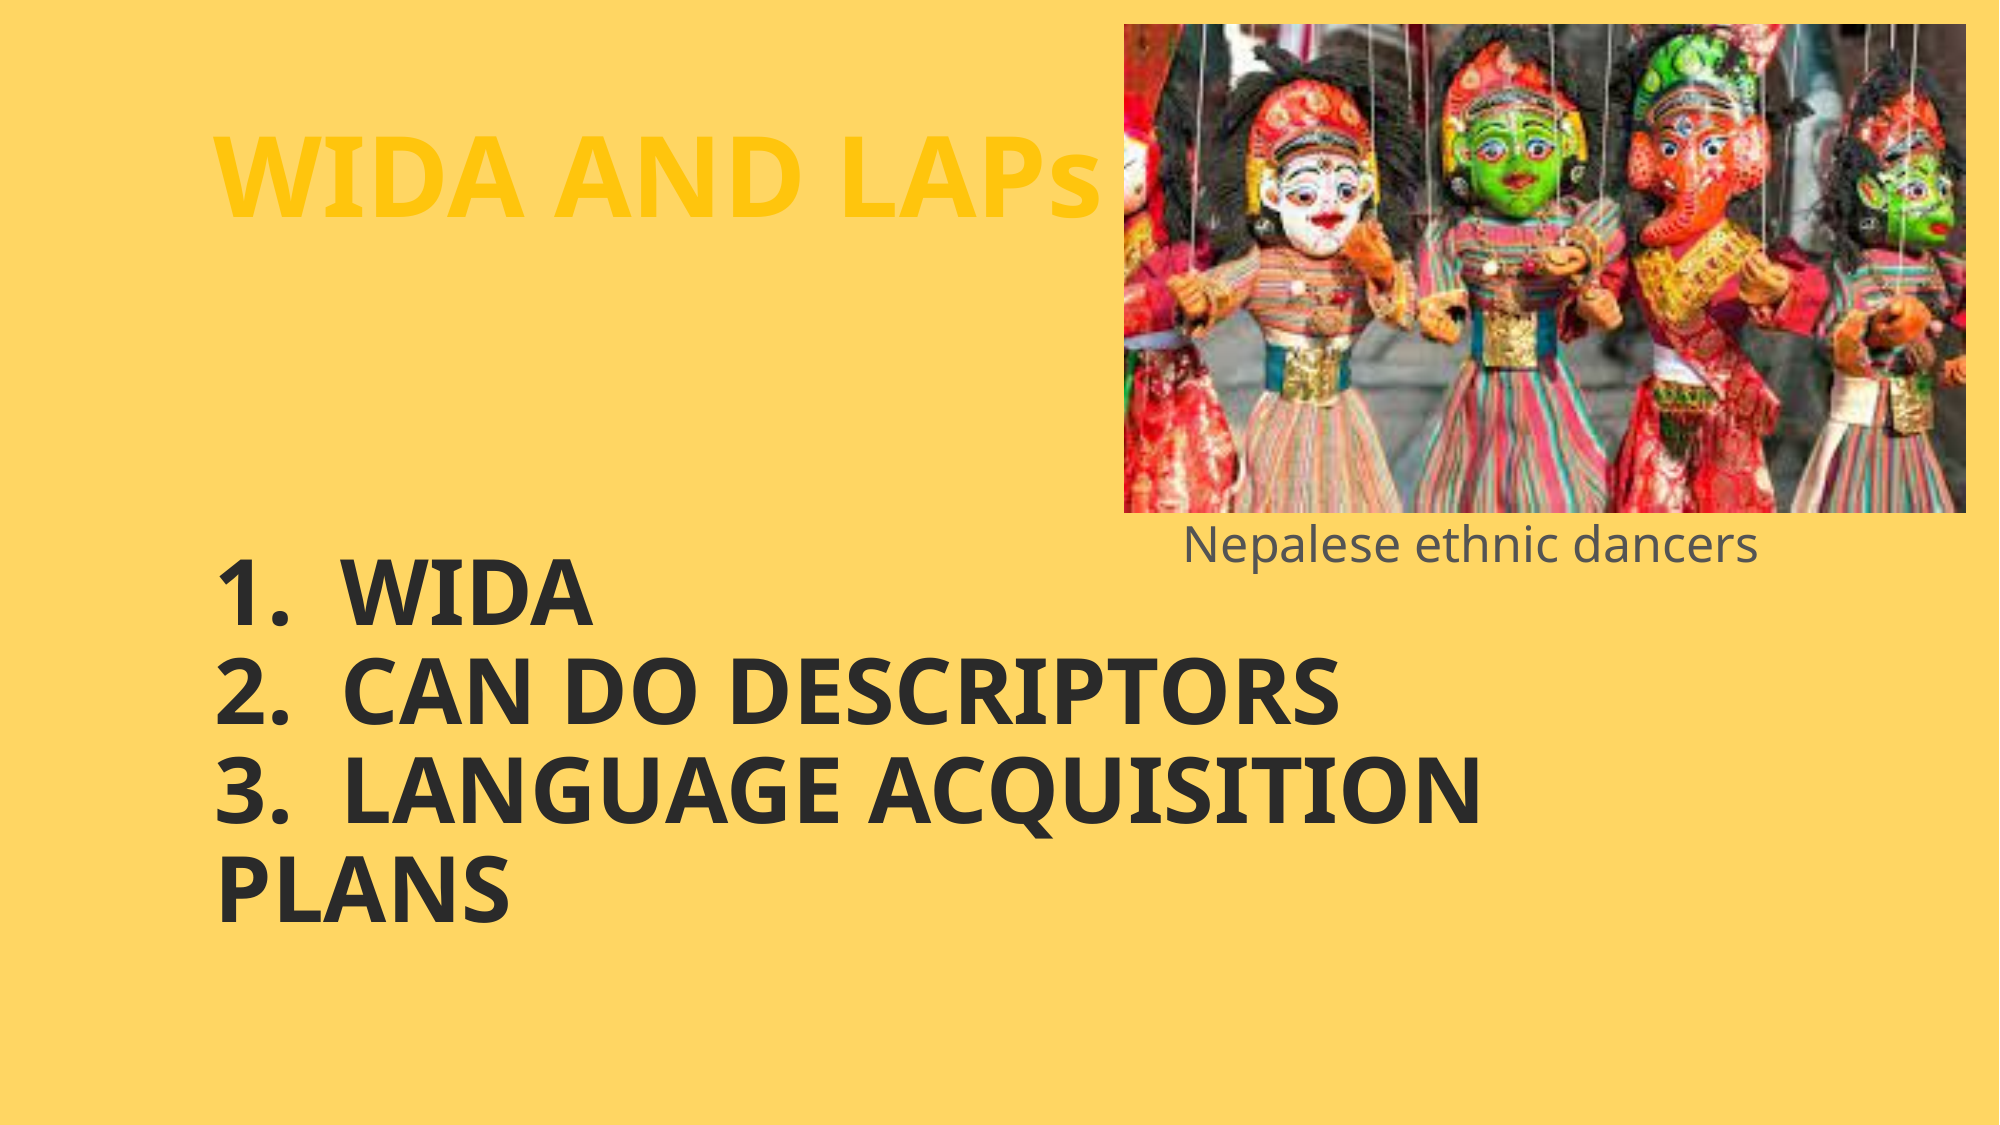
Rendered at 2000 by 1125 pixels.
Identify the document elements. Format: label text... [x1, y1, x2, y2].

text_box Nepalese ethnic dancers [1168, 513, 1875, 582]
list WIDA AND LAPs [199, 112, 1124, 300]
picture [1124, 24, 1966, 513]
title 1. Wida 2. Can do DESCRIPTORS 3. LANGUAGE ACQUISITION PLANS [199, 350, 1800, 950]
